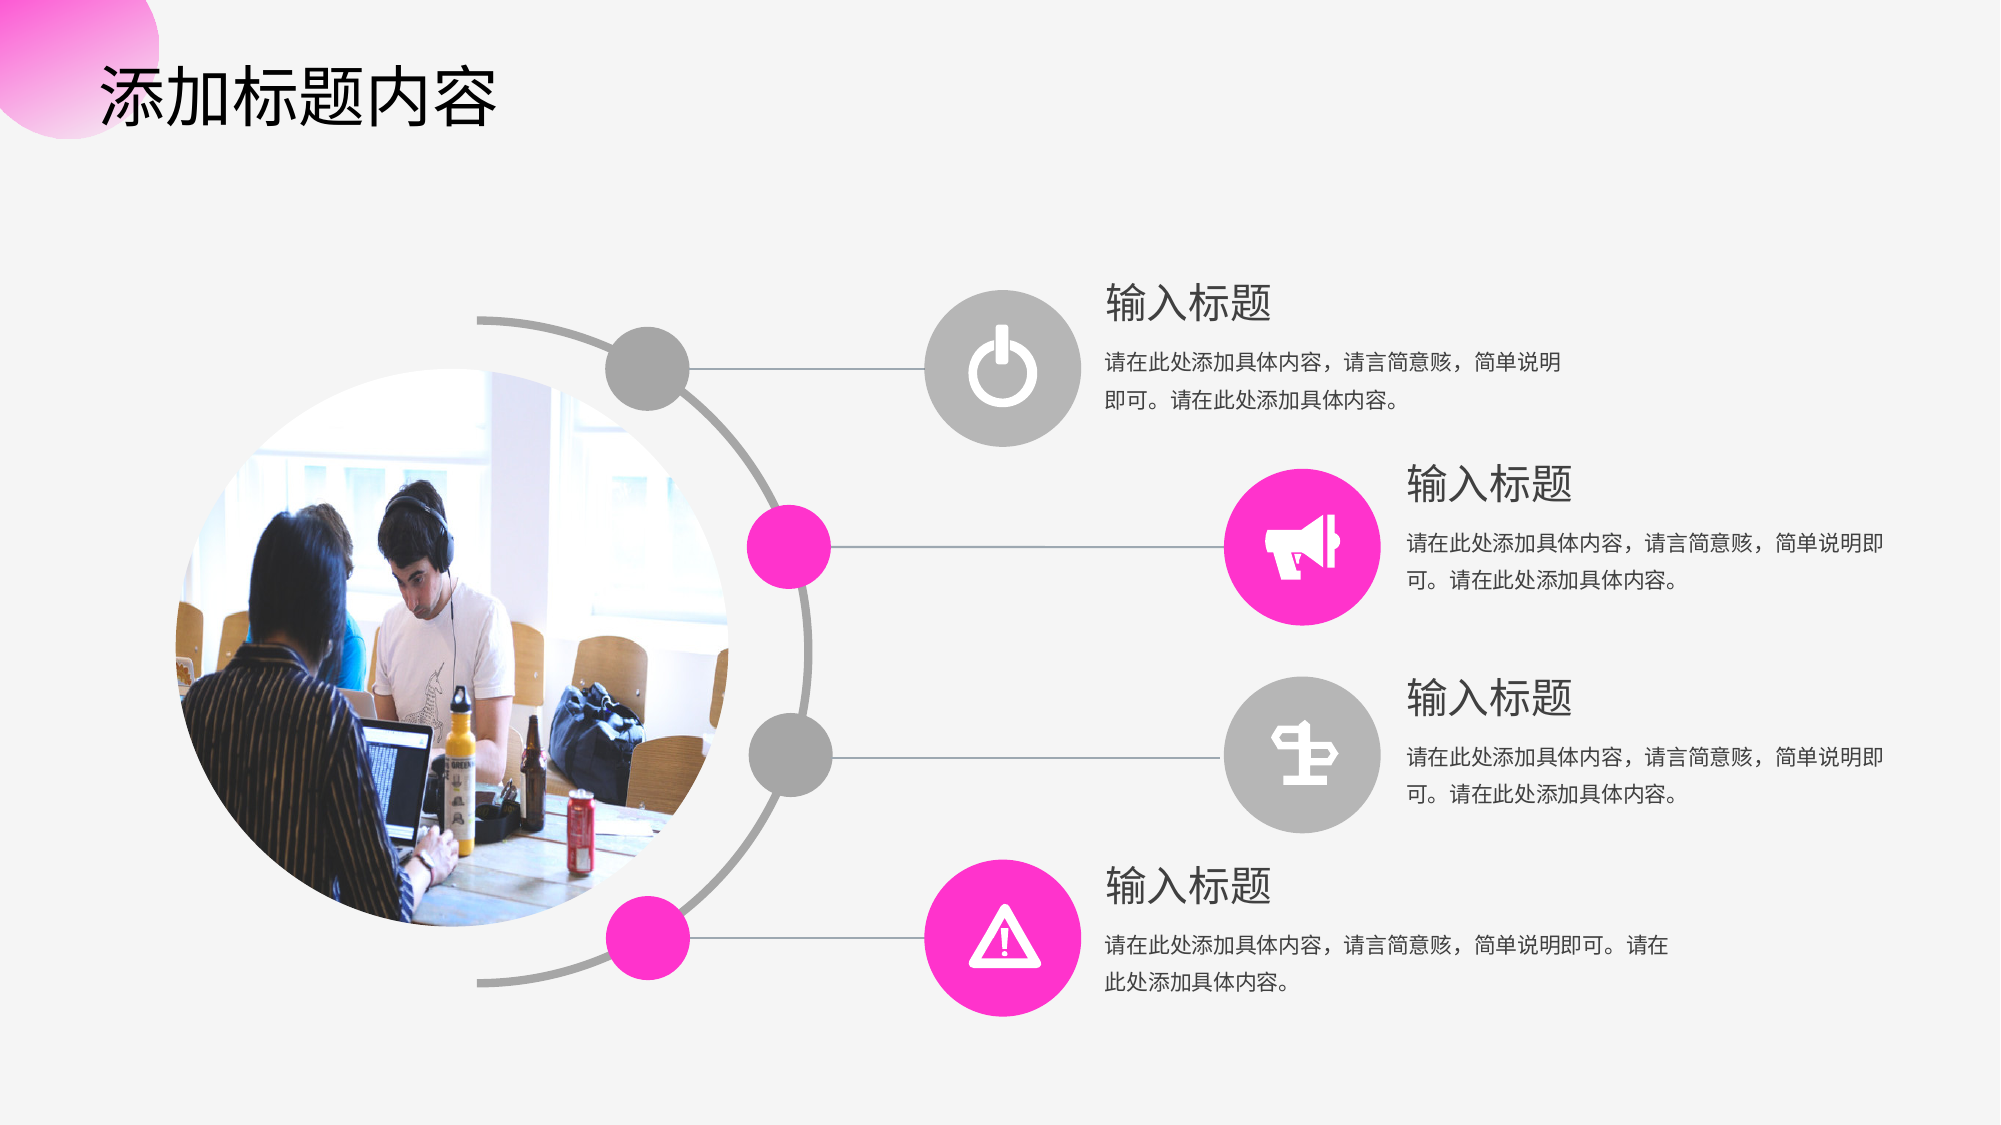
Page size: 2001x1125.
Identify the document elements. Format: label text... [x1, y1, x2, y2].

text_box [476, 951, 611, 988]
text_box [690, 859, 1082, 1017]
text_box 输入标题 [1391, 664, 1589, 724]
text_box [605, 326, 689, 368]
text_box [830, 676, 1381, 834]
text_box 添加标题内容 [83, 47, 548, 142]
text_box 请在此处添加具体内容，请言简意赅，简单说明即可。请在此处添加具体内容。 [1090, 912, 1707, 1003]
text_box 请在此处添加具体内容，请言简意赅，简单说明即可。请在此处添加具体内容。 [1391, 724, 1919, 815]
text_box 输入标题 [1391, 450, 1589, 510]
text_box [732, 447, 779, 508]
text_box [476, 316, 612, 353]
text_box [746, 504, 828, 589]
text_box [798, 586, 813, 715]
text_box [605, 927, 690, 981]
text_box [0, 0, 160, 140]
text_box [748, 712, 830, 798]
picture [175, 368, 729, 927]
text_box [828, 468, 1381, 626]
text_box [730, 793, 781, 859]
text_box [689, 290, 1082, 447]
text_box 请在此处添加具体内容，请言简意赅，简单说明即可。请在此处添加具体内容。 [1391, 510, 1919, 601]
text_box 输入标题 [1090, 269, 1288, 330]
text_box 请在此处添加具体内容，请言简意赅，简单说明即可。请在此处添加具体内容。 [1090, 330, 1589, 421]
text_box 输入标题 [1090, 852, 1288, 912]
